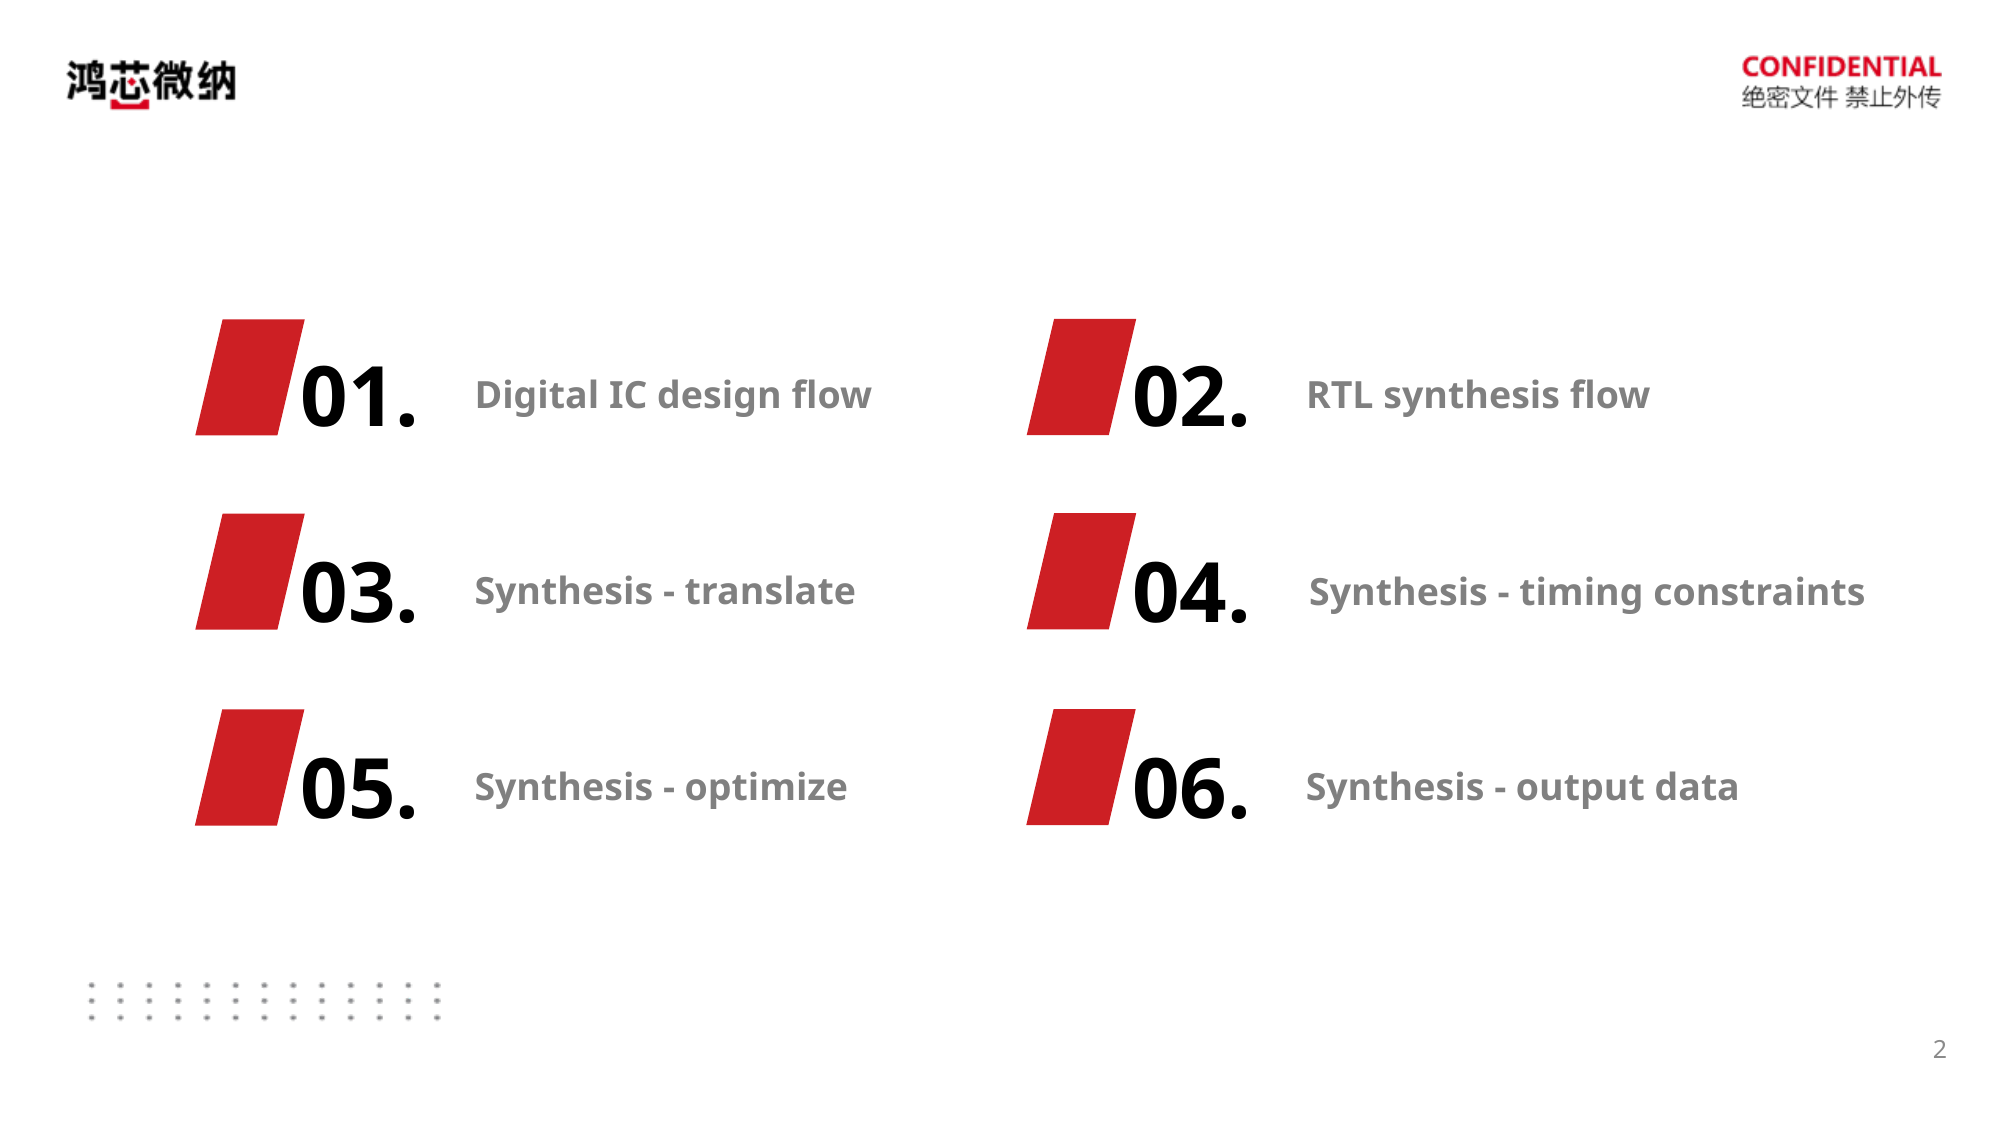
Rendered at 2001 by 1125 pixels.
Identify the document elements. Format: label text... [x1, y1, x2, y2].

text_box [1025, 512, 1138, 631]
text_box [1024, 708, 1138, 827]
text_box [285, 336, 900, 453]
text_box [1117, 727, 1884, 844]
picture [0, 0, 509, 287]
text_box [1117, 336, 1731, 453]
picture [77, 975, 447, 1034]
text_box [285, 727, 900, 844]
text_box [193, 318, 307, 437]
text_box [1025, 317, 1138, 437]
text_box [193, 708, 306, 827]
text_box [285, 532, 900, 649]
text_box [193, 512, 307, 631]
slide_number 2 [1512, 1021, 1962, 1081]
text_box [1117, 532, 1912, 649]
picture [1730, 40, 1953, 124]
